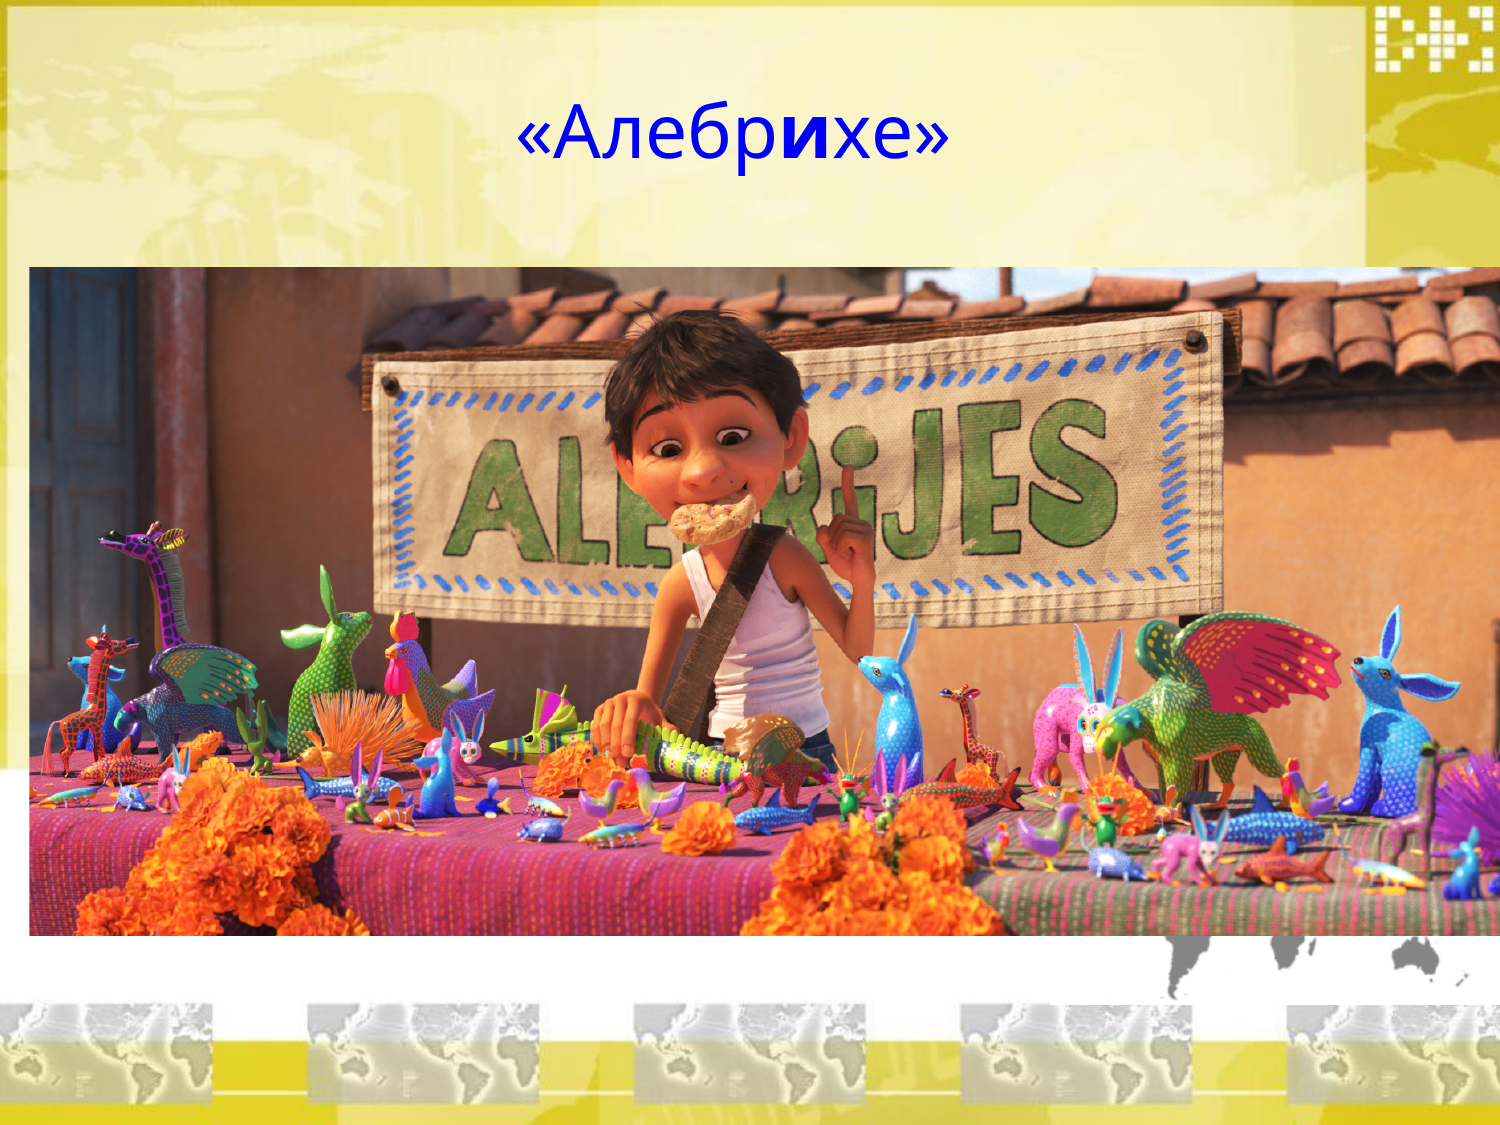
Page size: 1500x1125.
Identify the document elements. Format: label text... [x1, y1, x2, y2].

picture [0, 0, 1500, 1125]
title «Алебрихе» [64, 77, 1403, 179]
